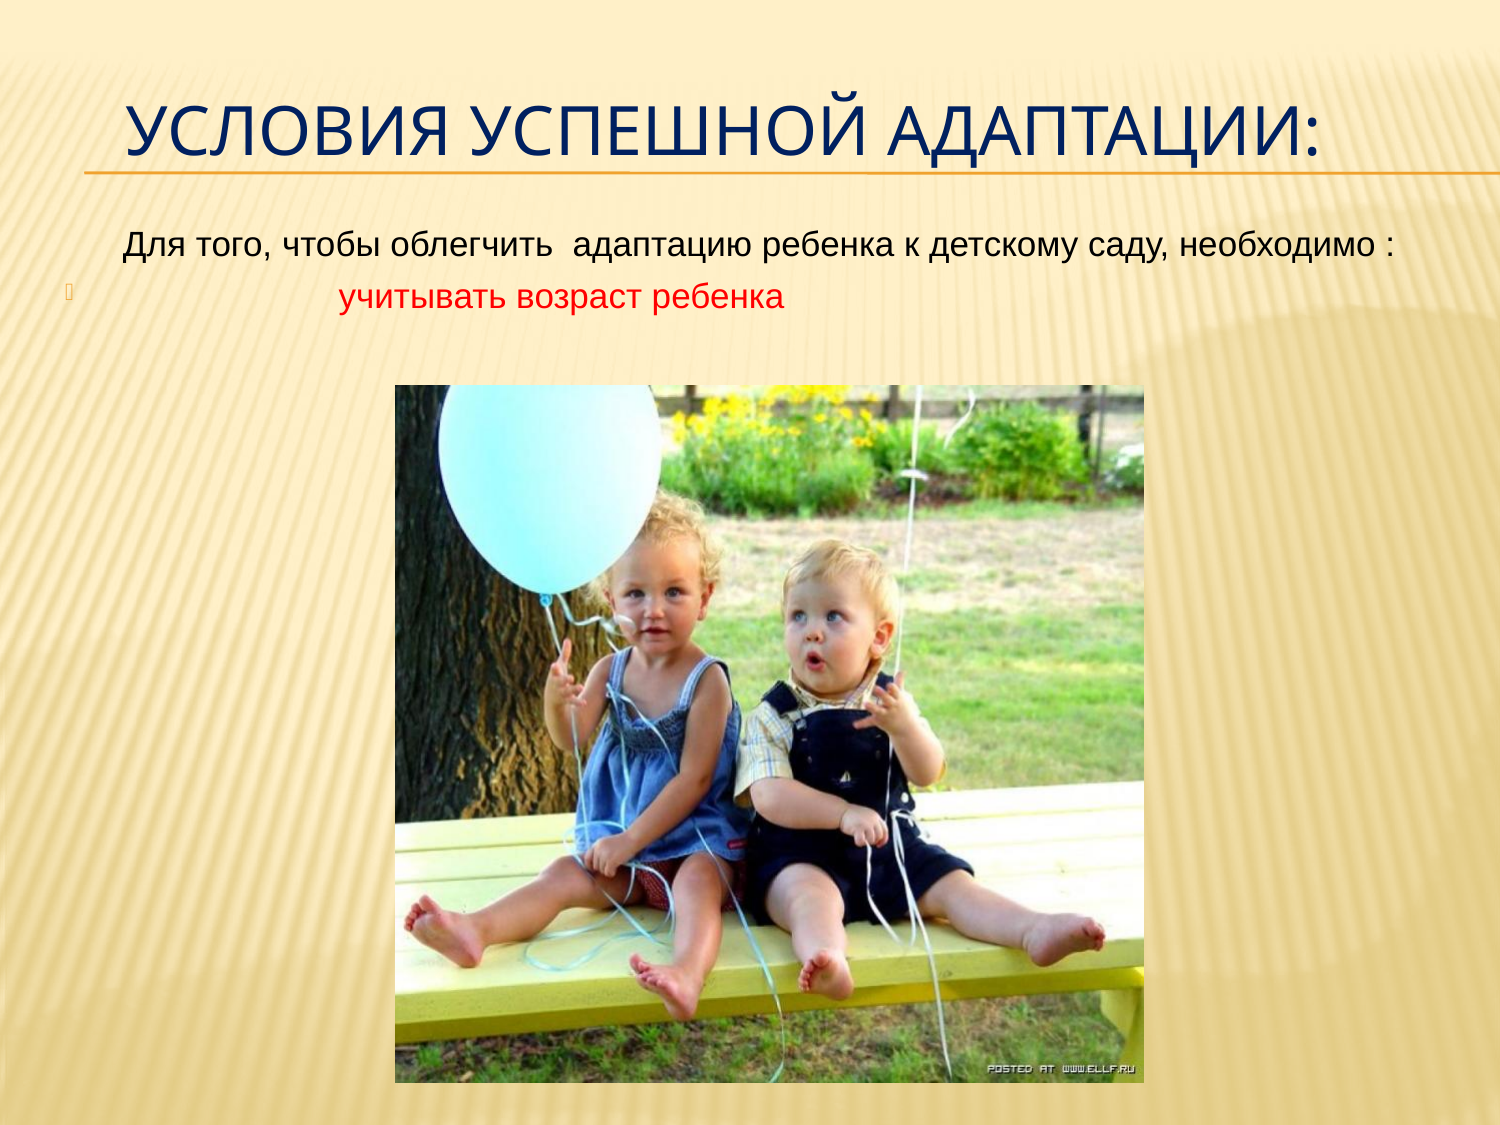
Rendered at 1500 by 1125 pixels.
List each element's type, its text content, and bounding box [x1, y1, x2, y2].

list Для того, чтобы облегчить адаптацию ребенка к детскому саду, необходимо : учитывать возраст ребенка [49, 196, 1436, 398]
title Условия успешной адаптации: [75, 45, 1425, 196]
picture [395, 384, 1144, 1083]
